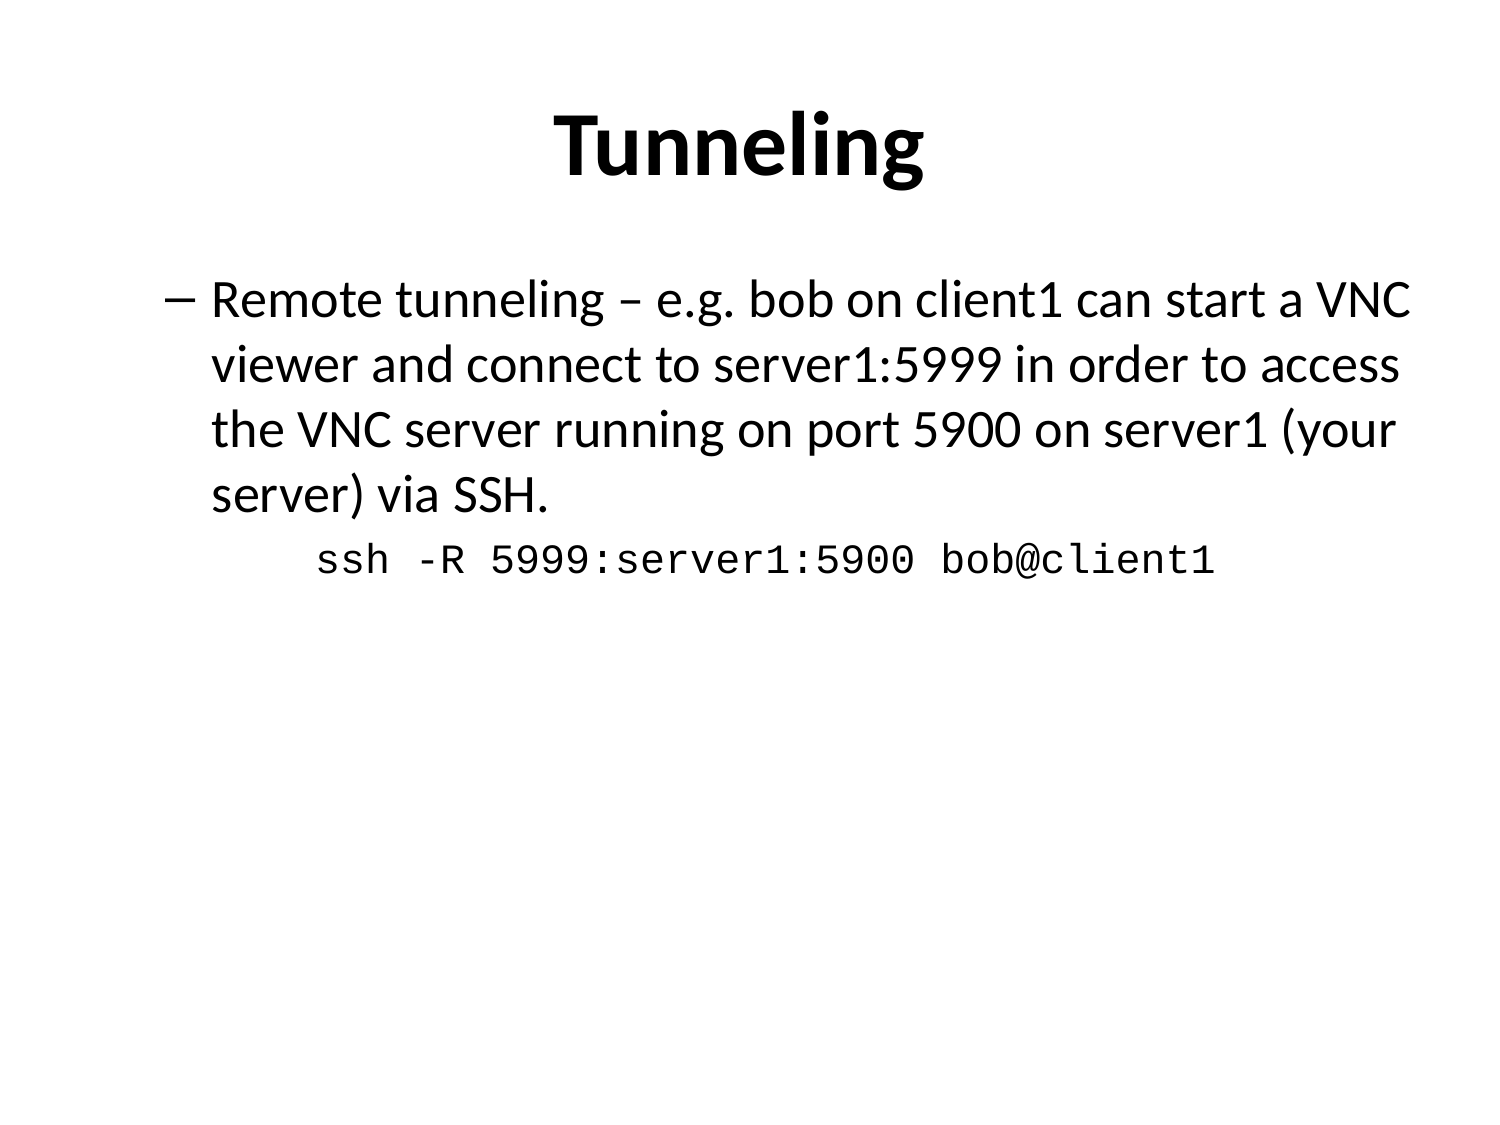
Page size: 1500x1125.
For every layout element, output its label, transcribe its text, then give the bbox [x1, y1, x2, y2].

title Tunneling [75, 45, 1425, 233]
list Remote tunneling – e.g. bob on client1 can start a VNC viewer and connect to server1:5999 in order to access the VNC server running on port 5900 on server1 (your server) via SSH. ssh -R 5999:server1:5900 bob@client1 [75, 255, 1471, 1059]
